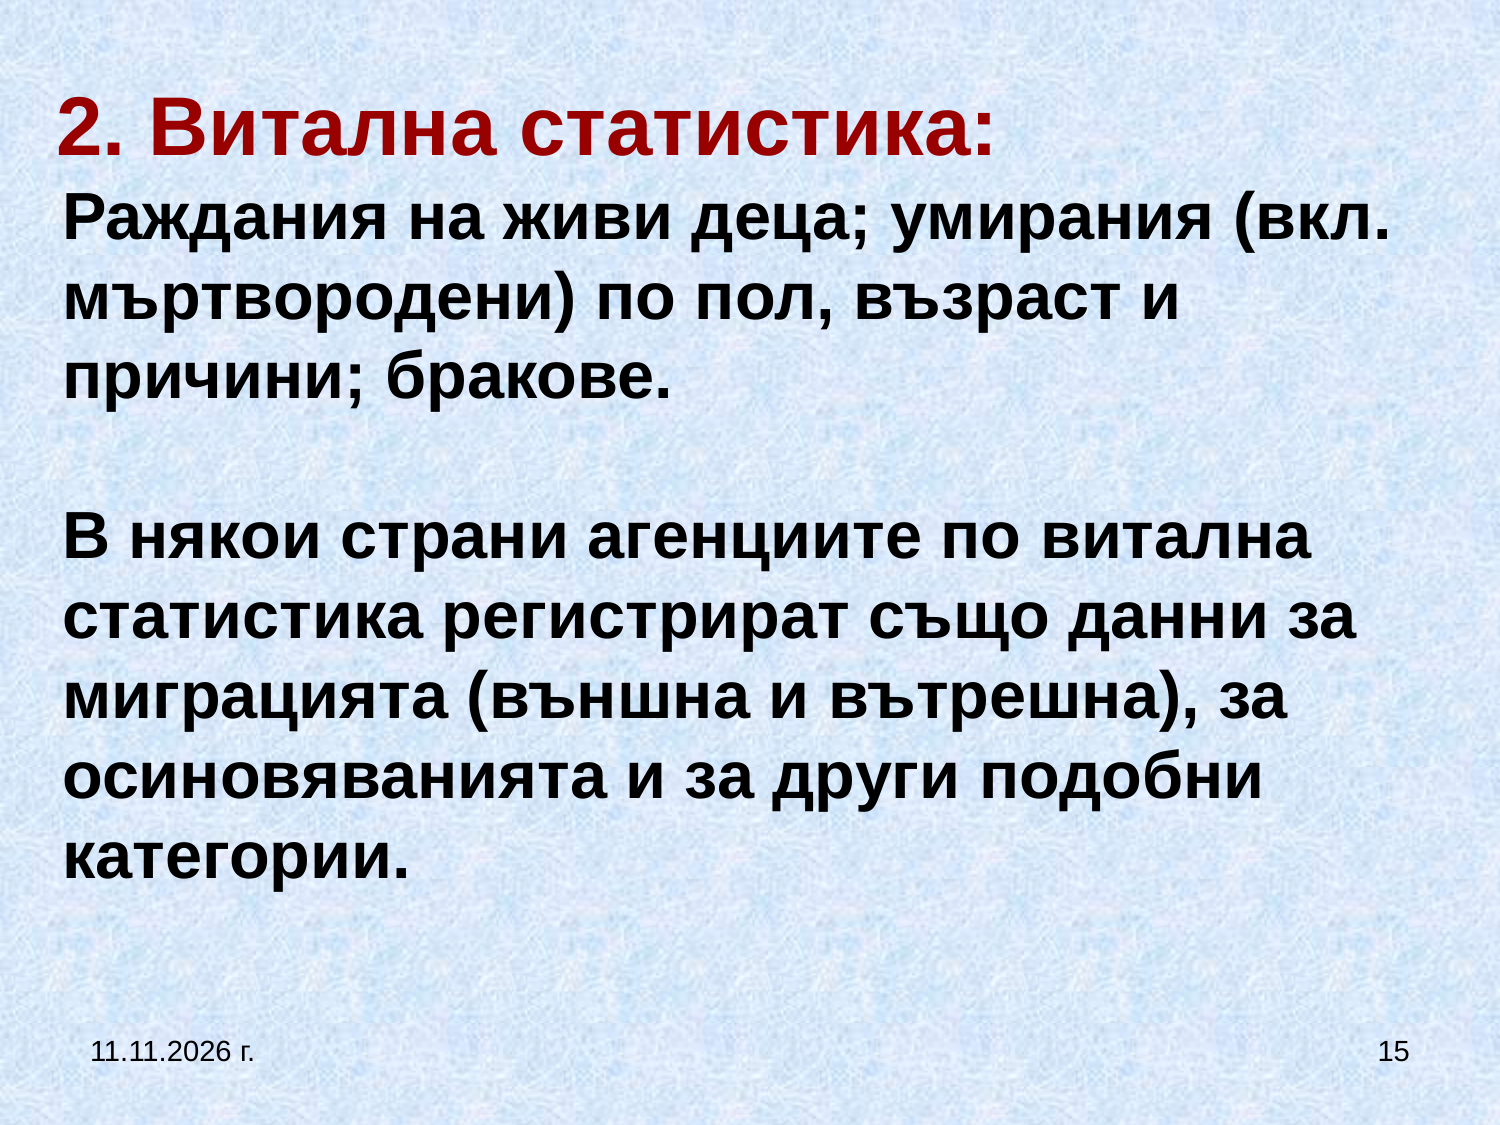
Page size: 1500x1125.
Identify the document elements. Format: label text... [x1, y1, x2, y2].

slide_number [75, 1024, 425, 1103]
title 2. Витална статистика: Раждания на живи деца; умирания (вкл. мъртвородени) по пол, възраст и причини; бракове. В някои страни агенциите по витална статистика регистрират също данни за миграцията (външна и вътрешна), за осиновяванията и за други подобни категории. [41, 45, 1459, 1000]
slide_number 15 [1074, 1024, 1425, 1103]
picture [0, 0, 1500, 1125]
